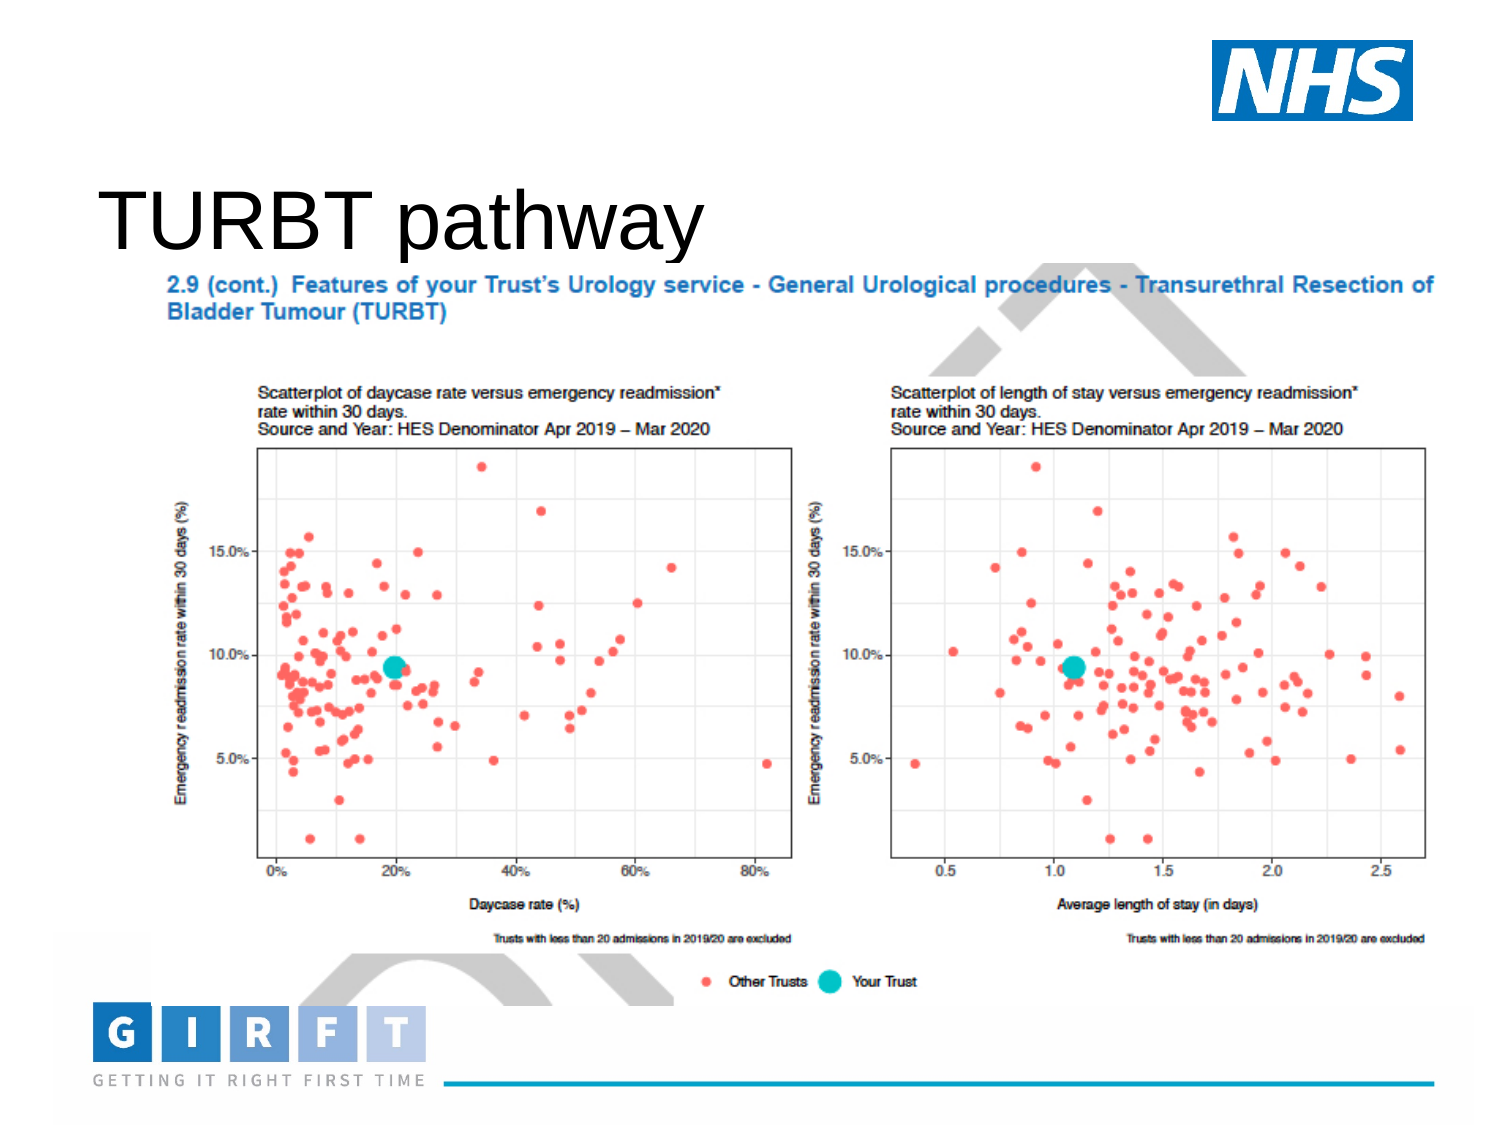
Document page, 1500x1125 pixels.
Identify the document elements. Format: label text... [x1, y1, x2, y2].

picture [53, 932, 1474, 1125]
picture [1212, 40, 1413, 121]
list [149, 263, 1500, 1006]
title TURBT pathway [91, 138, 1430, 308]
